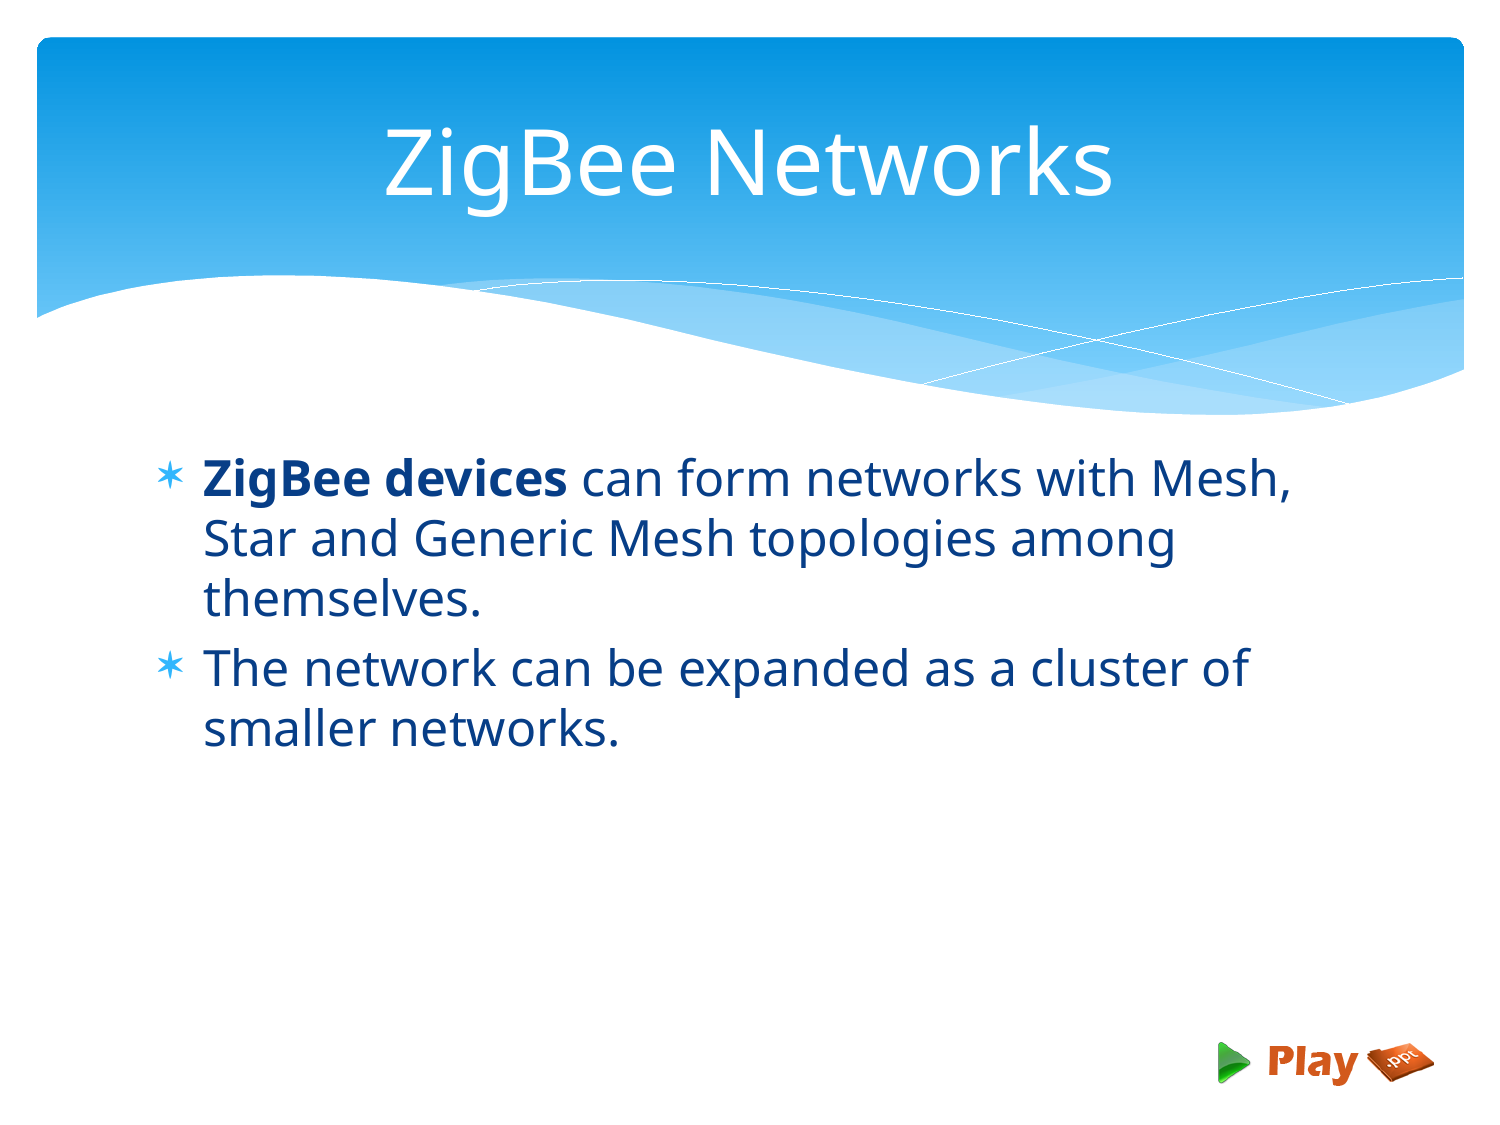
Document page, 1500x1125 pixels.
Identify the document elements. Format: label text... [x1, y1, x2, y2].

picture [1199, 1033, 1451, 1090]
title ZigBee Networks [75, 55, 1425, 261]
list ZigBee devices can form networks with Mesh, Star and Generic Mesh topologies among themselves. The network can be expanded as a cluster of smaller networks. [143, 438, 1359, 1005]
